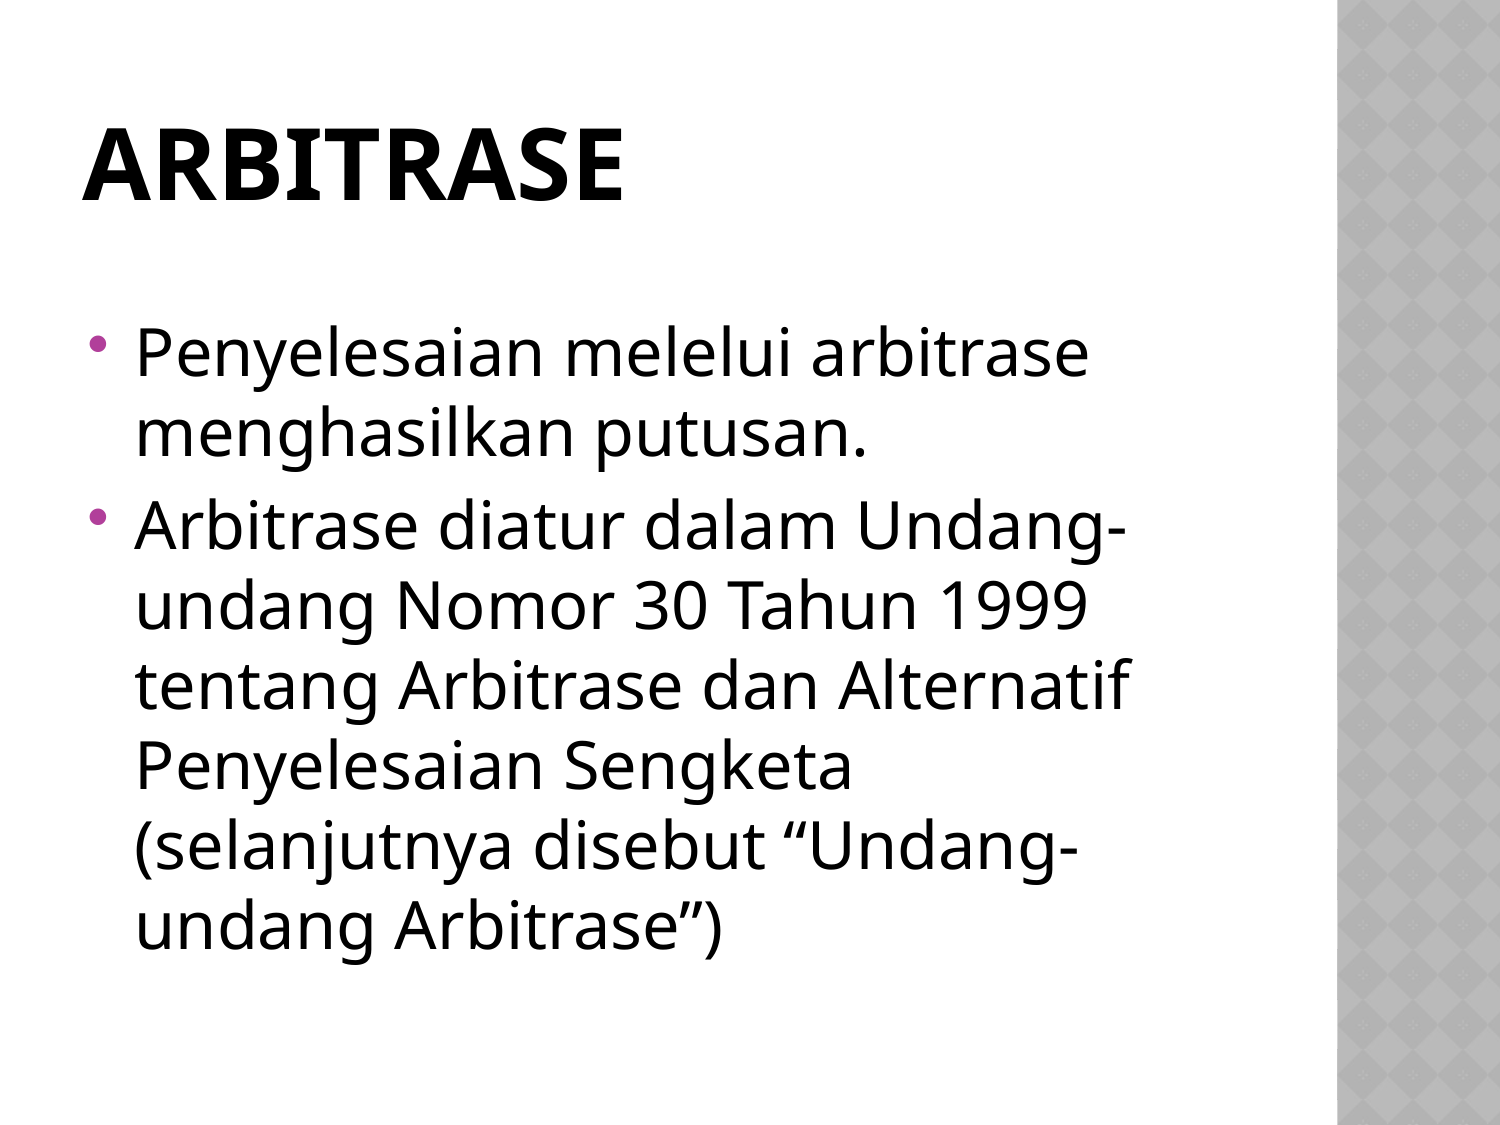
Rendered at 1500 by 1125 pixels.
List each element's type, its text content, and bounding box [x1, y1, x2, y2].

list Penyelesaian melelui arbitrase menghasilkan putusan. Arbitrase diatur dalam Undang-undang Nomor 30 Tahun 1999 tentang Arbitrase dan Alternatif Penyelesaian Sengketa (selanjutnya disebut “Undang-undang Arbitrase”) [75, 302, 1263, 1059]
title Arbitrase [75, 52, 1263, 220]
